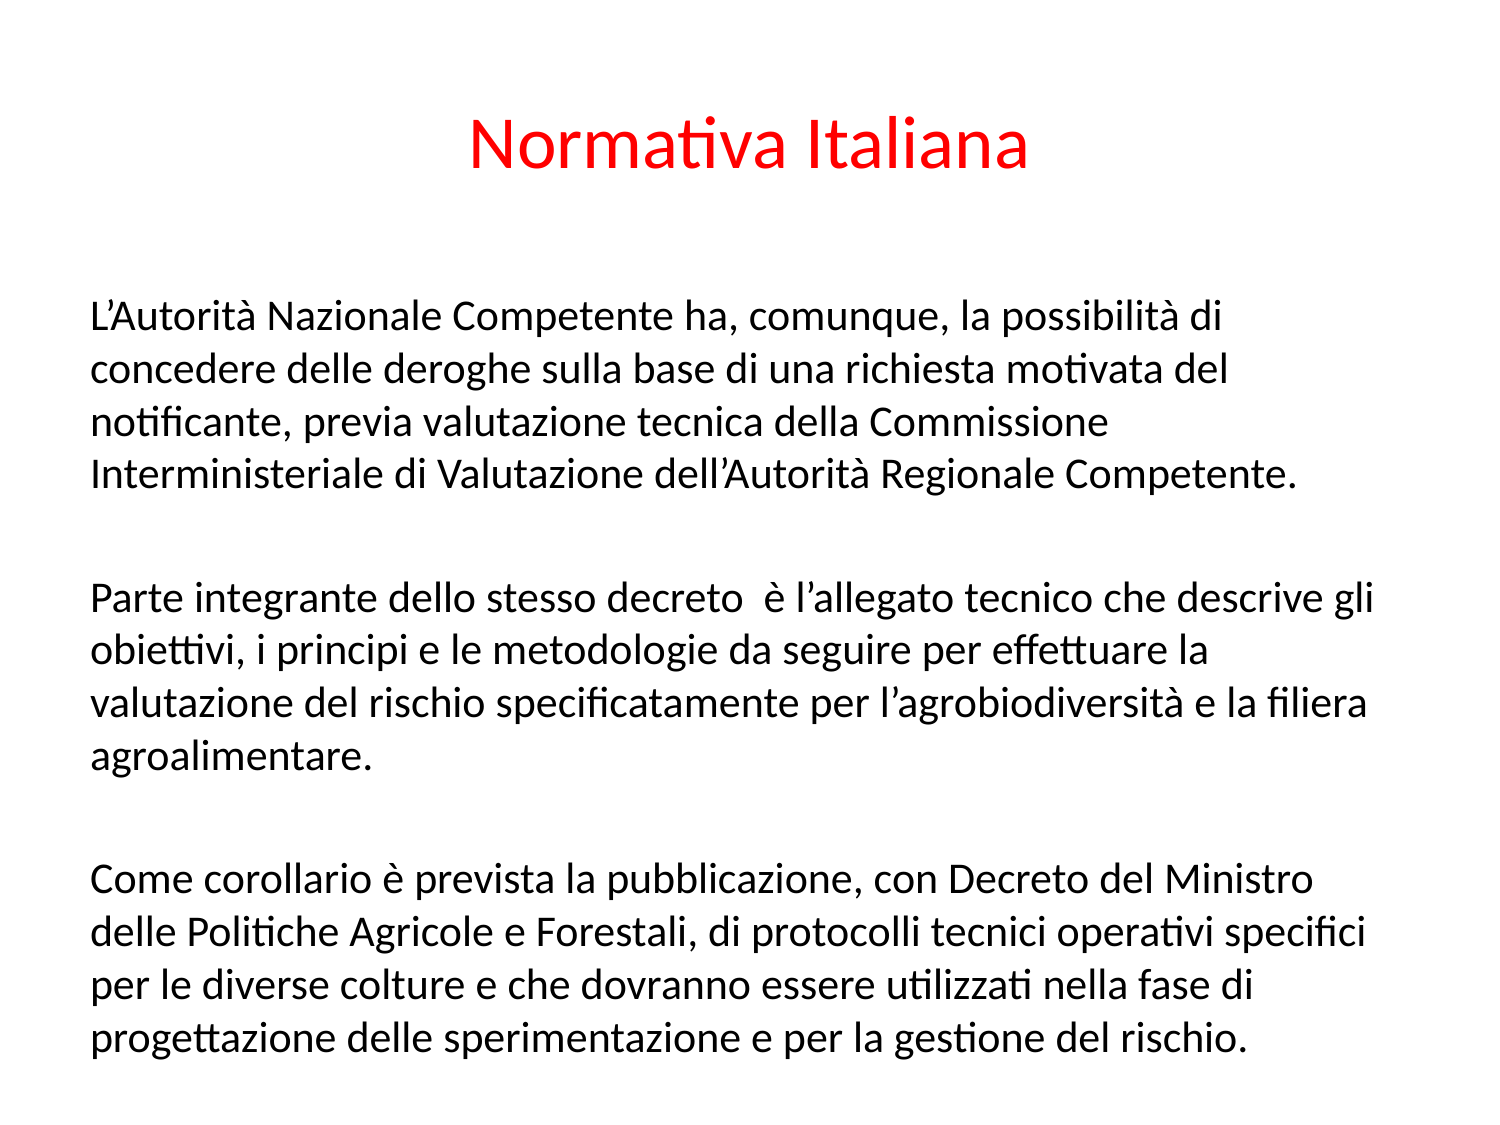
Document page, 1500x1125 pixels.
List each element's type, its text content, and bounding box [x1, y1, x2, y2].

list L’Autorità Nazionale Competente ha, comunque, la possibilità di concedere delle deroghe sulla base di una richiesta motivata del notificante, previa valutazione tecnica della Commissione Interministeriale di Valutazione dell’Autorità Regionale Competente. Parte integrante dello stesso decreto è l’allegato tecnico che descrive gli obiettivi, i principi e le metodologie da seguire per effettuare la valutazione del rischio specificatamente per l’agrobiodiversità e la filiera agroalimentare. Come corollario è prevista la pubblicazione, con Decreto del Ministro delle Politiche Agricole e Forestali, di protocolli tecnici operativi specifici per le diverse colture e che dovranno essere utilizzati nella fase di progettazione delle sperimentazione e per la gestione del rischio. [75, 278, 1425, 1083]
title Normativa Italiana [75, 45, 1425, 233]
